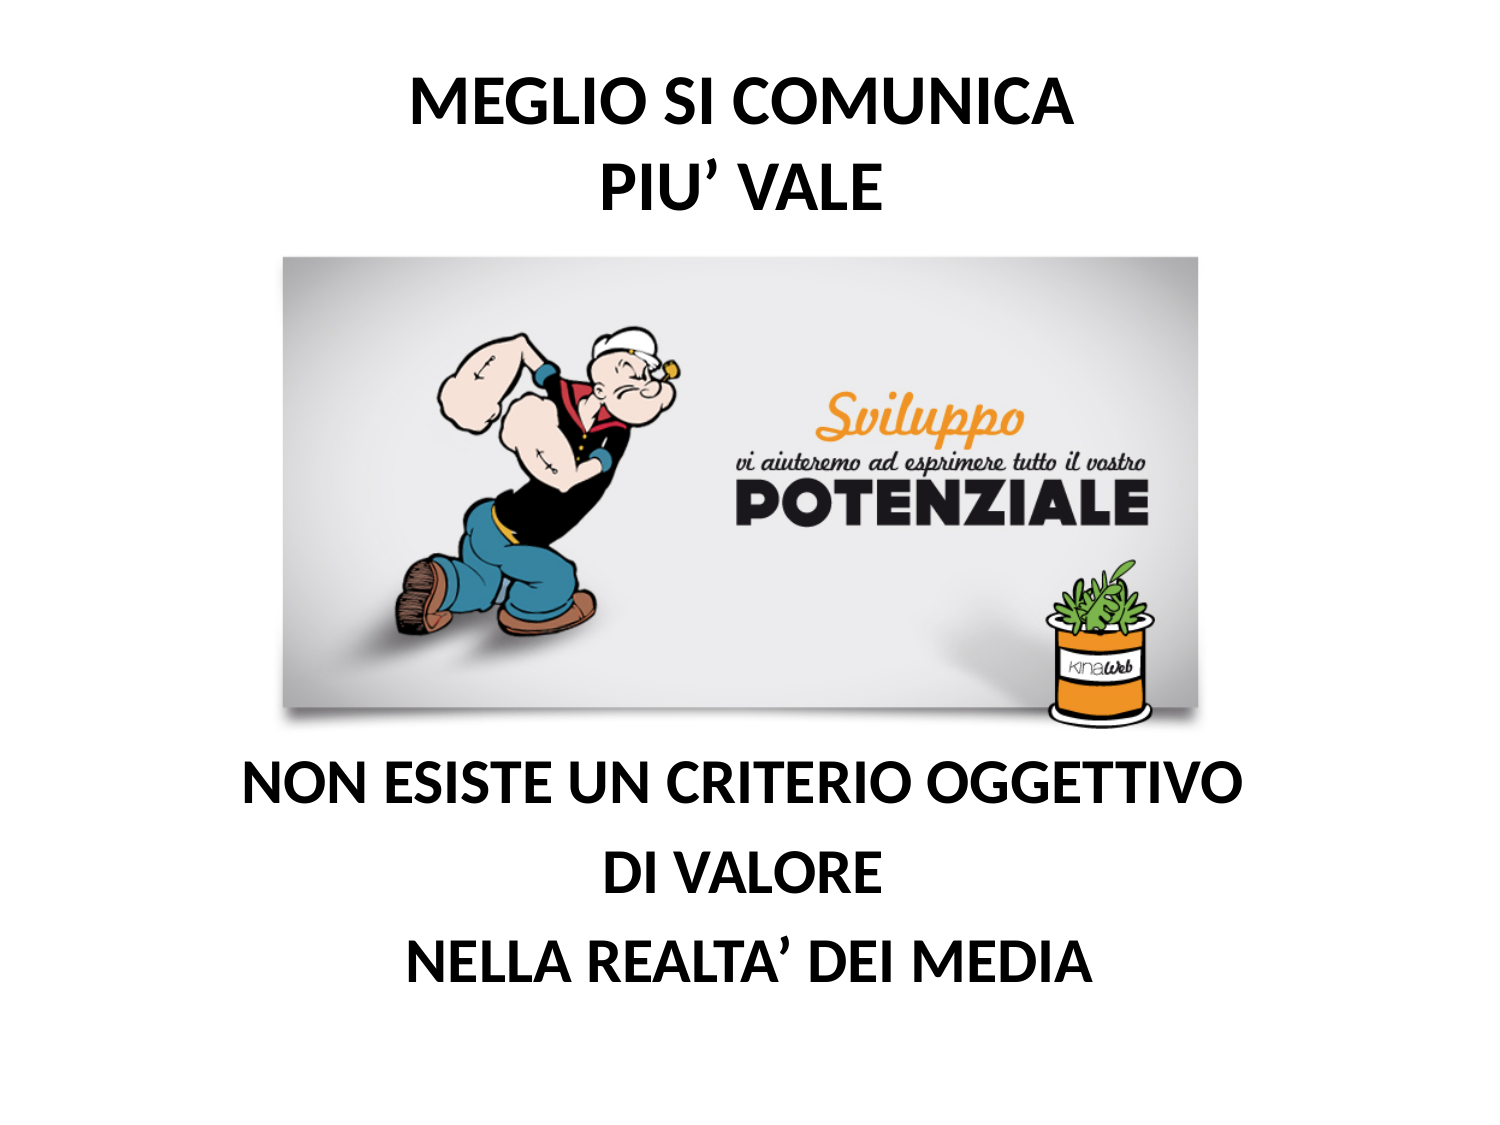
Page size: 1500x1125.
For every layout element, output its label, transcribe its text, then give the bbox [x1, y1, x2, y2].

picture [230, 232, 1251, 736]
list NON ESISTE UN CRITERIO OGGETTIVO DI VALORE NELLA REALTA’ DEI MEDIA [75, 262, 1425, 1005]
title MEGLIO SI COMUNICA PIU’ VALE [75, 45, 1425, 233]
